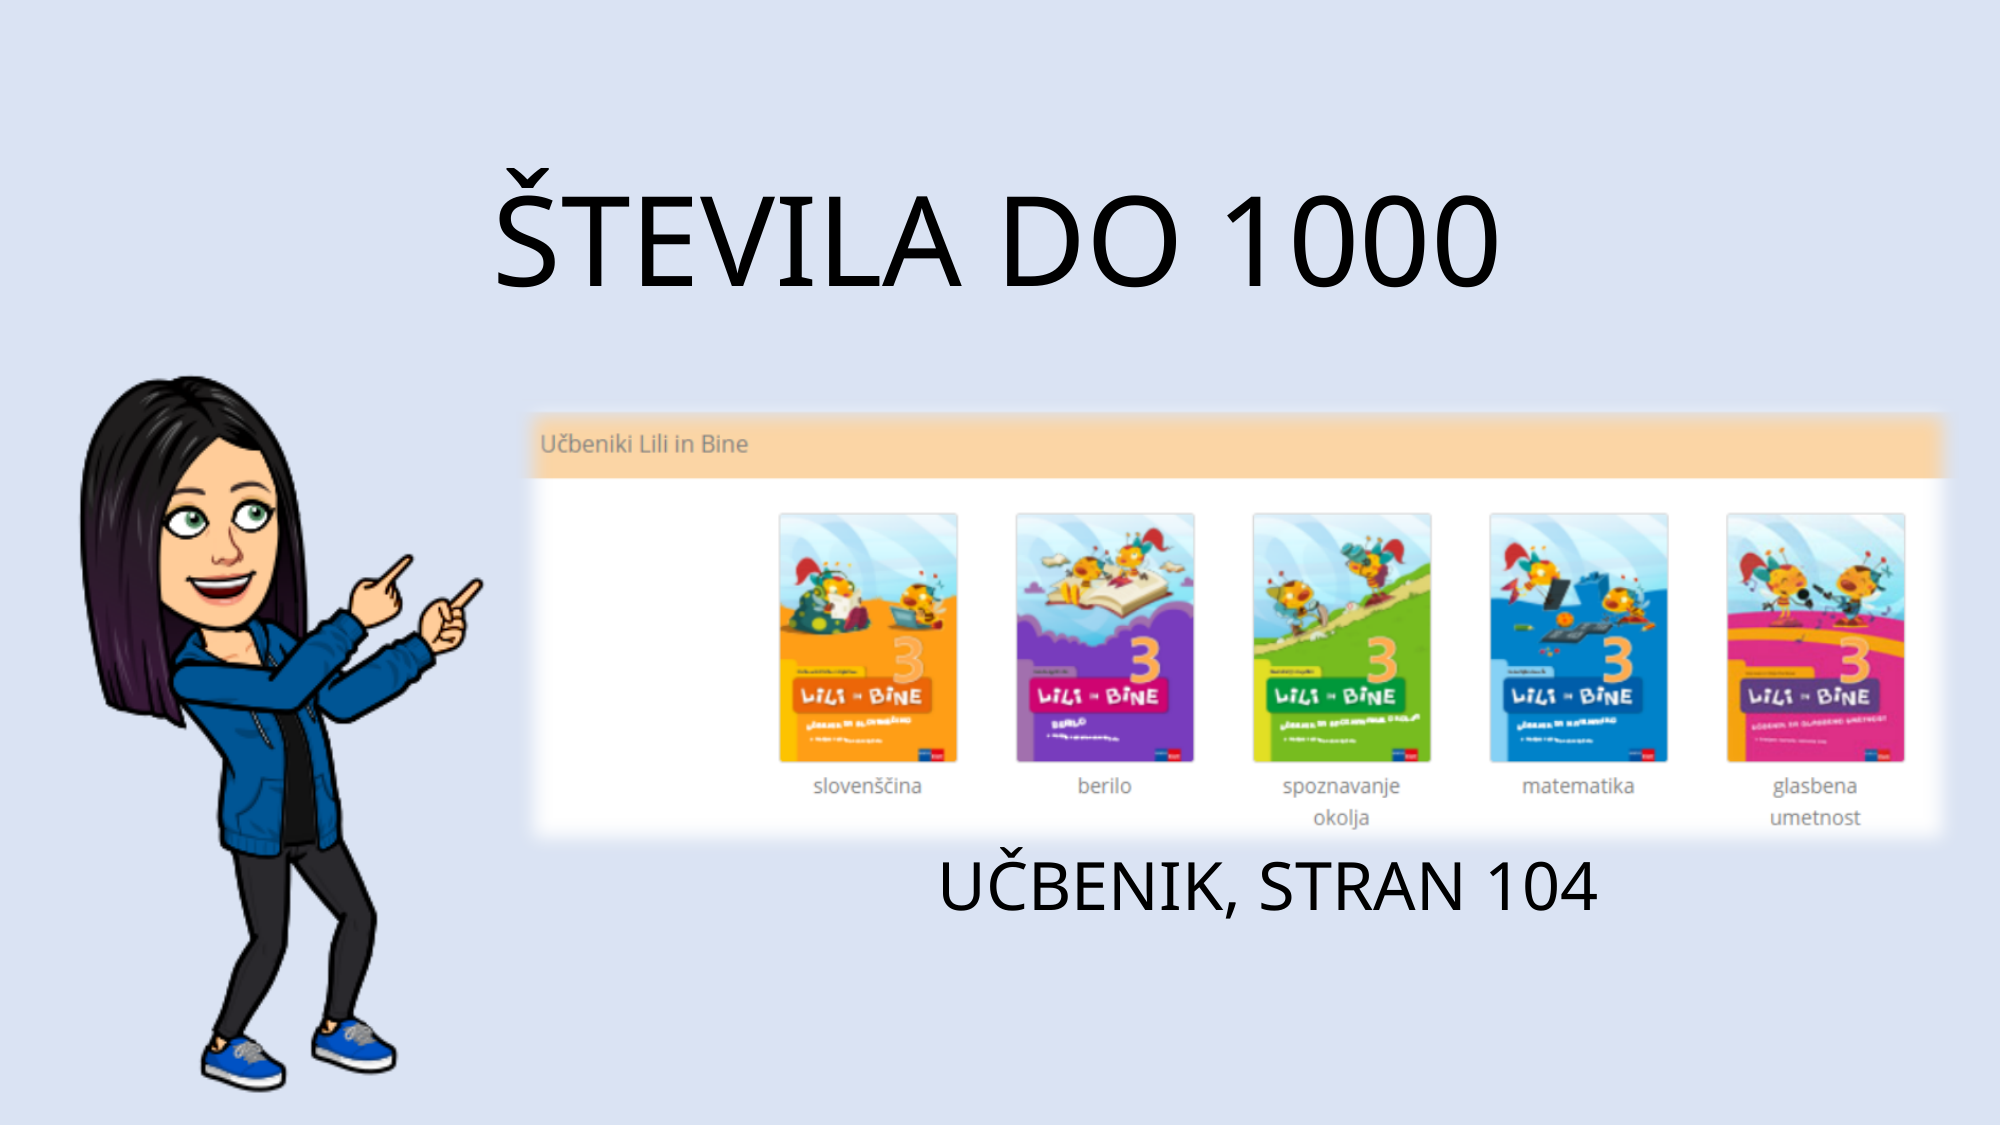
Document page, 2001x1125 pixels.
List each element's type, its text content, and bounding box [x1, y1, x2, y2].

text_box UČBENIK, STRAN 104 [789, 854, 1748, 933]
title ŠTEVILA DO 1000 [247, 139, 1748, 321]
picture [0, 271, 1959, 1114]
